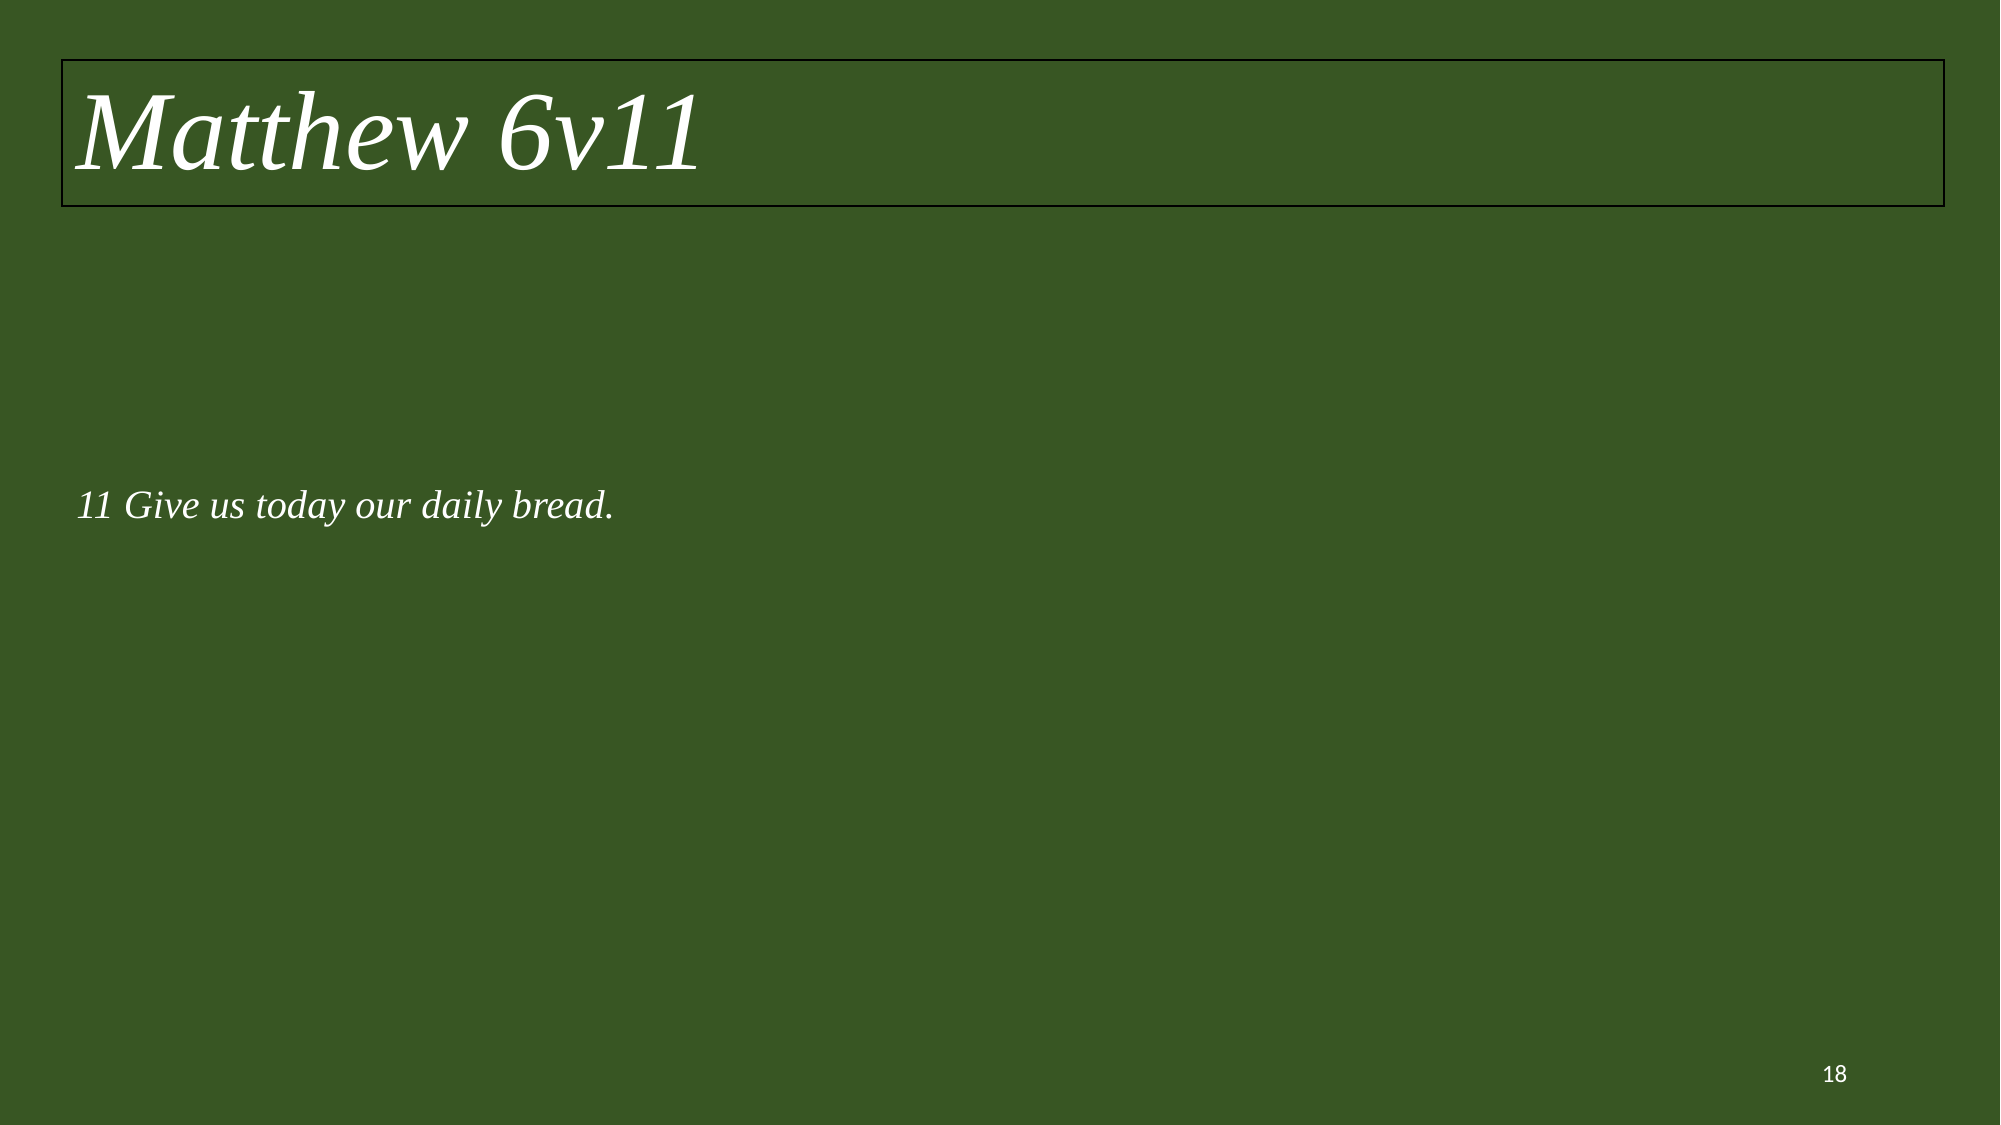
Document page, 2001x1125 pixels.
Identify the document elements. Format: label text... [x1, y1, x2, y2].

text_box Matthew 6v11 [61, 59, 1945, 207]
title 11 Give us today our daily bread. [61, 463, 1945, 800]
slide_number 18 [1412, 1042, 1863, 1103]
